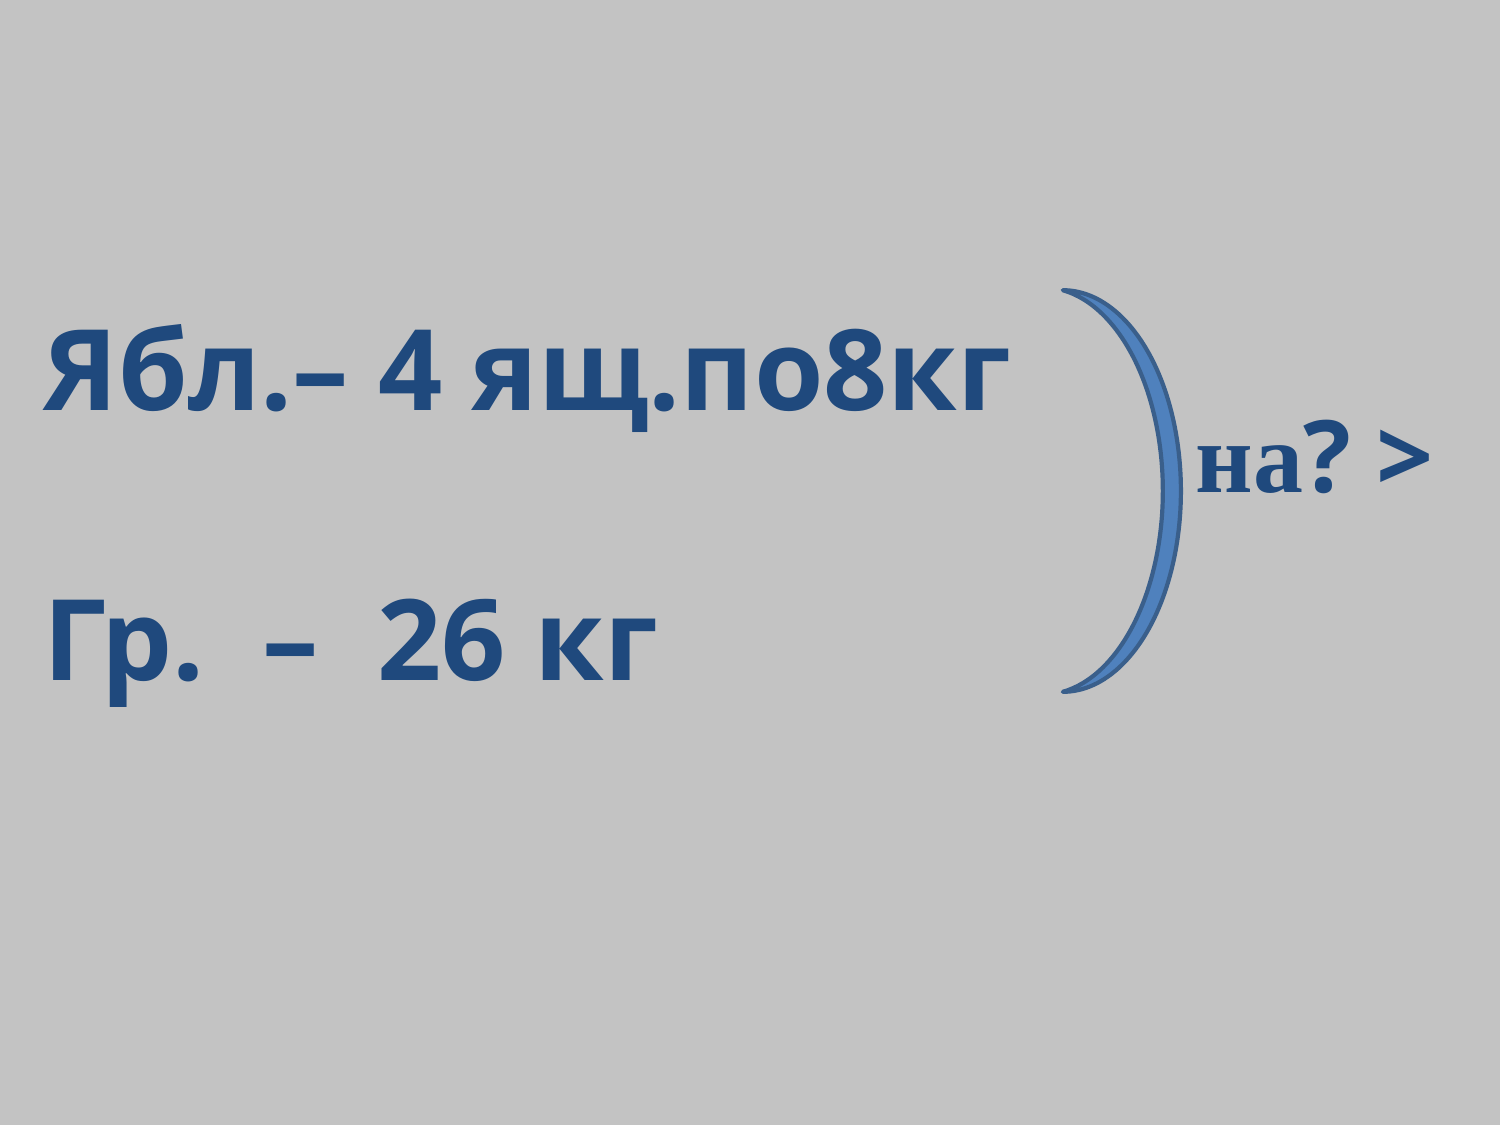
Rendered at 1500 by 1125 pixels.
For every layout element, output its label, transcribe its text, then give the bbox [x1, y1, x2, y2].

text_box Ябл.– 4 ящ.по8кг Гр. – 26 кг [28, 290, 1128, 845]
text_box на? > [1180, 385, 1500, 520]
text_box [1060, 288, 1182, 694]
